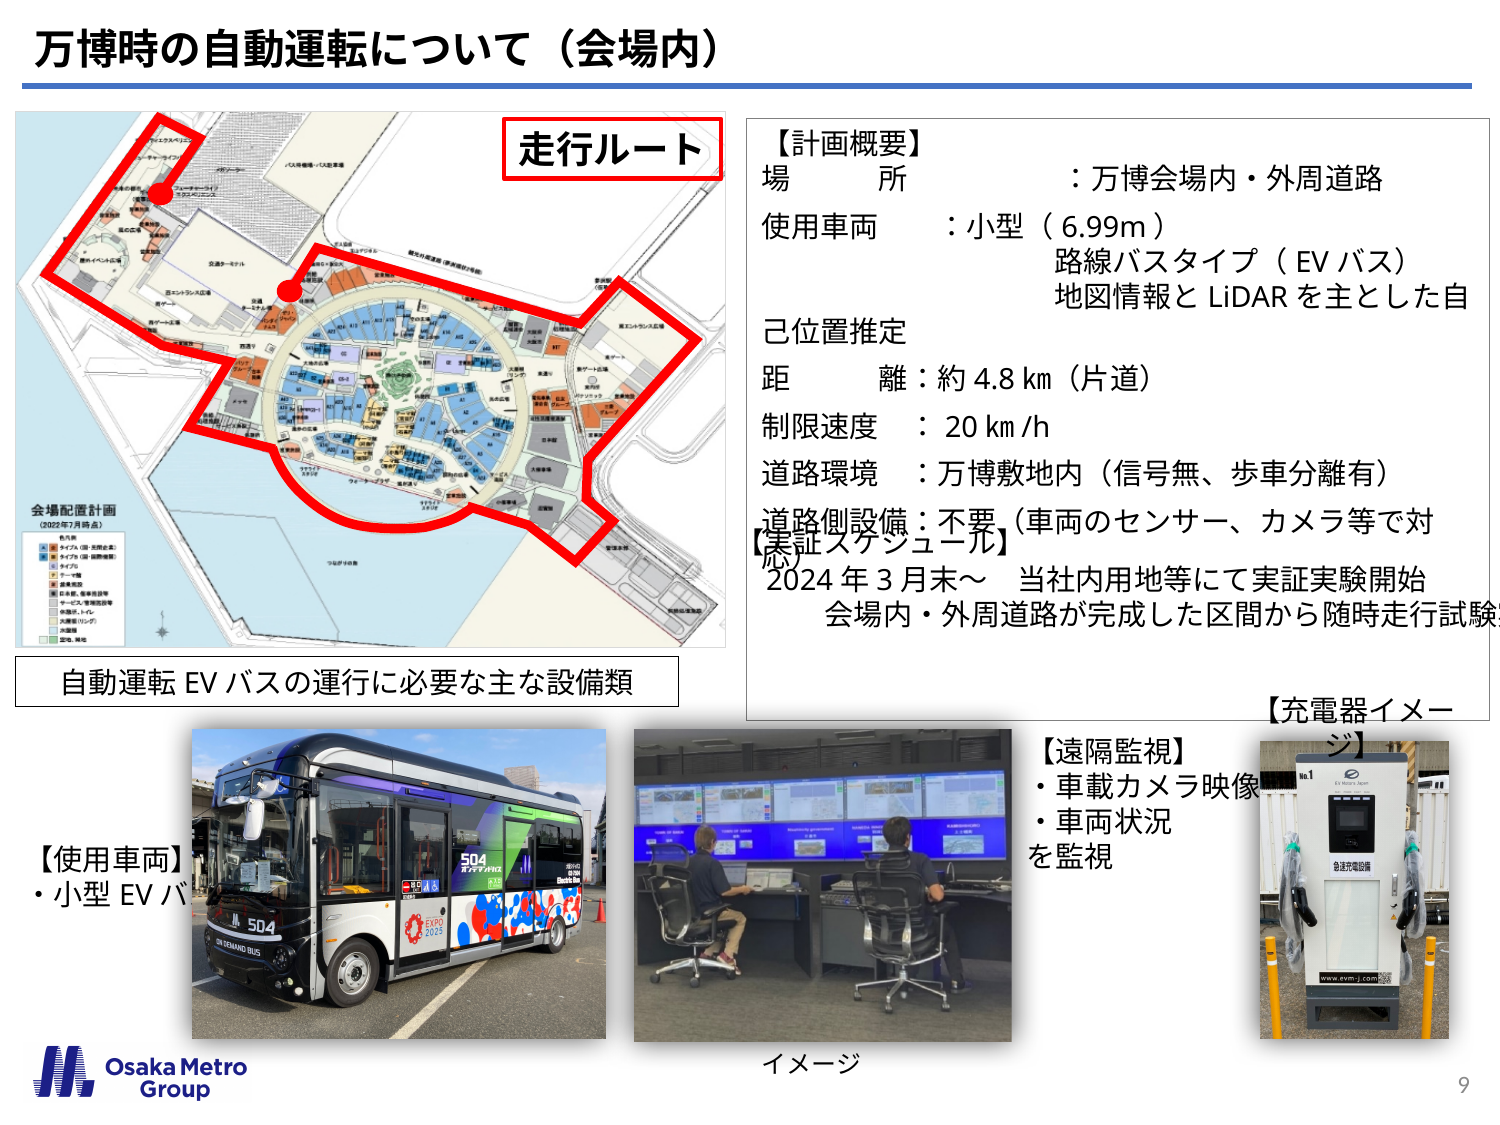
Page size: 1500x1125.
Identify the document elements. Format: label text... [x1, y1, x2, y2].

text_box 自動運転EVバスの運行に必要な主な設備類 [15, 656, 679, 707]
picture [192, 729, 606, 1039]
text_box 【計画概要】 場 所 ：万博会場内・外周道路 使用車両 ：小型（6.99m） 路線バスタイプ（EVバス） 地図情報とLiDARを主とした自己位置推定 距 離 ：約4.8㎞（片道） 制限速度 ：20㎞/h 道路環境 ：万博敷地内（信号無、歩車分離有） 道路側設備 ：不要（車両のセンサー、カメラ等で対応） [746, 118, 1490, 554]
text_box 2024年3月末～ 当社内用地等にて実証実験開始 会場内・外周道路が完成した区間から随時走行試験実施 [751, 554, 1500, 639]
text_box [15, 111, 726, 648]
text_box 【遠隔監視】 ・車載カメラ映像 ・車両状況 を監視 [1030, 725, 1236, 881]
picture [634, 729, 1012, 1042]
text_box 【充電器イメージ】 [1235, 684, 1472, 770]
text_box 【実証スケジュール】 [726, 516, 1041, 567]
text_box 【使用車両】 ・小型EVバス [9, 834, 169, 919]
text_box 万博時の自動運転について（会場内） [0, 0, 1500, 103]
slide_number 9 [1035, 1054, 1485, 1114]
picture [23, 1042, 252, 1103]
text_box 【計画概要】 場 所 ：万博会場内・外周道路 使用車両 ：小型（6.99m） 路線バスタイプ（EVバス） 地図情報とLiDARを主とした自己位置推定 距 離 ：約4.8㎞（片道） 制限速度 ：20㎞/h 道路環境 ：万博敷地内（信号無、歩車分離有） 道路側設備 ：不要（車両のセンサー、カメラ等で対応） [746, 567, 1490, 721]
text_box イメージ [746, 1041, 1192, 1087]
picture [1259, 741, 1449, 1039]
